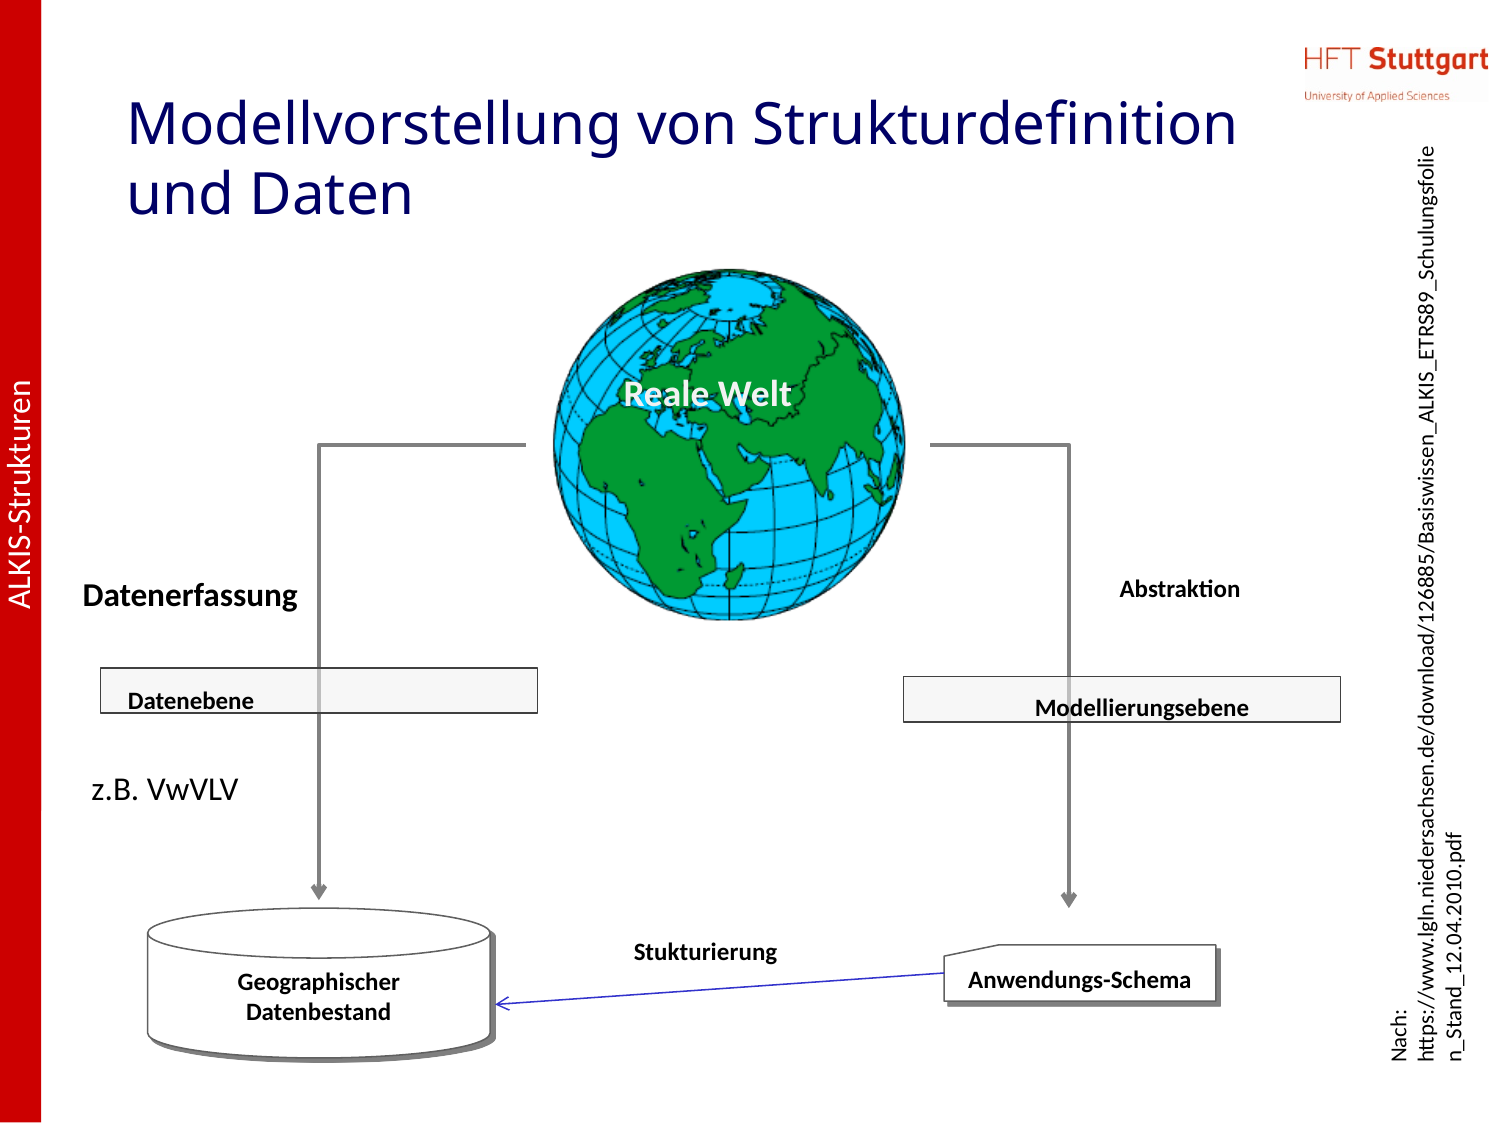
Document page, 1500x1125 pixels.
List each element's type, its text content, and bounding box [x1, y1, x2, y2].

text_box Geographischer Datenbestand [147, 908, 491, 1058]
text_box [1074, 676, 1341, 684]
text_box [530, 667, 538, 714]
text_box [494, 972, 945, 1005]
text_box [929, 444, 1070, 909]
text_box Nach: https://www.lgln.niedersachsen.de/download/126885/Basiswissen_ALKIS_ETRS89_Schulungsfolien_Stand_12.04.2010.pdf [1376, 120, 1474, 1078]
text_box Modellierungsebene [1074, 684, 1341, 729]
text_box Datenebene [113, 676, 270, 722]
text_box Stukturierung [618, 927, 855, 971]
text_box [903, 676, 924, 723]
text_box Anwendungs-Schema [944, 944, 1216, 1002]
title Modellvorstellung von Strukturdefinition und Daten [111, 99, 1339, 213]
text_box Datenerfassung [67, 565, 313, 621]
text_box [100, 667, 313, 714]
picture [1305, 47, 1489, 102]
text_box Abstraktion [1104, 565, 1256, 611]
text_box z.B. VwVLV [76, 759, 254, 815]
picture [525, 258, 931, 633]
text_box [318, 444, 526, 901]
